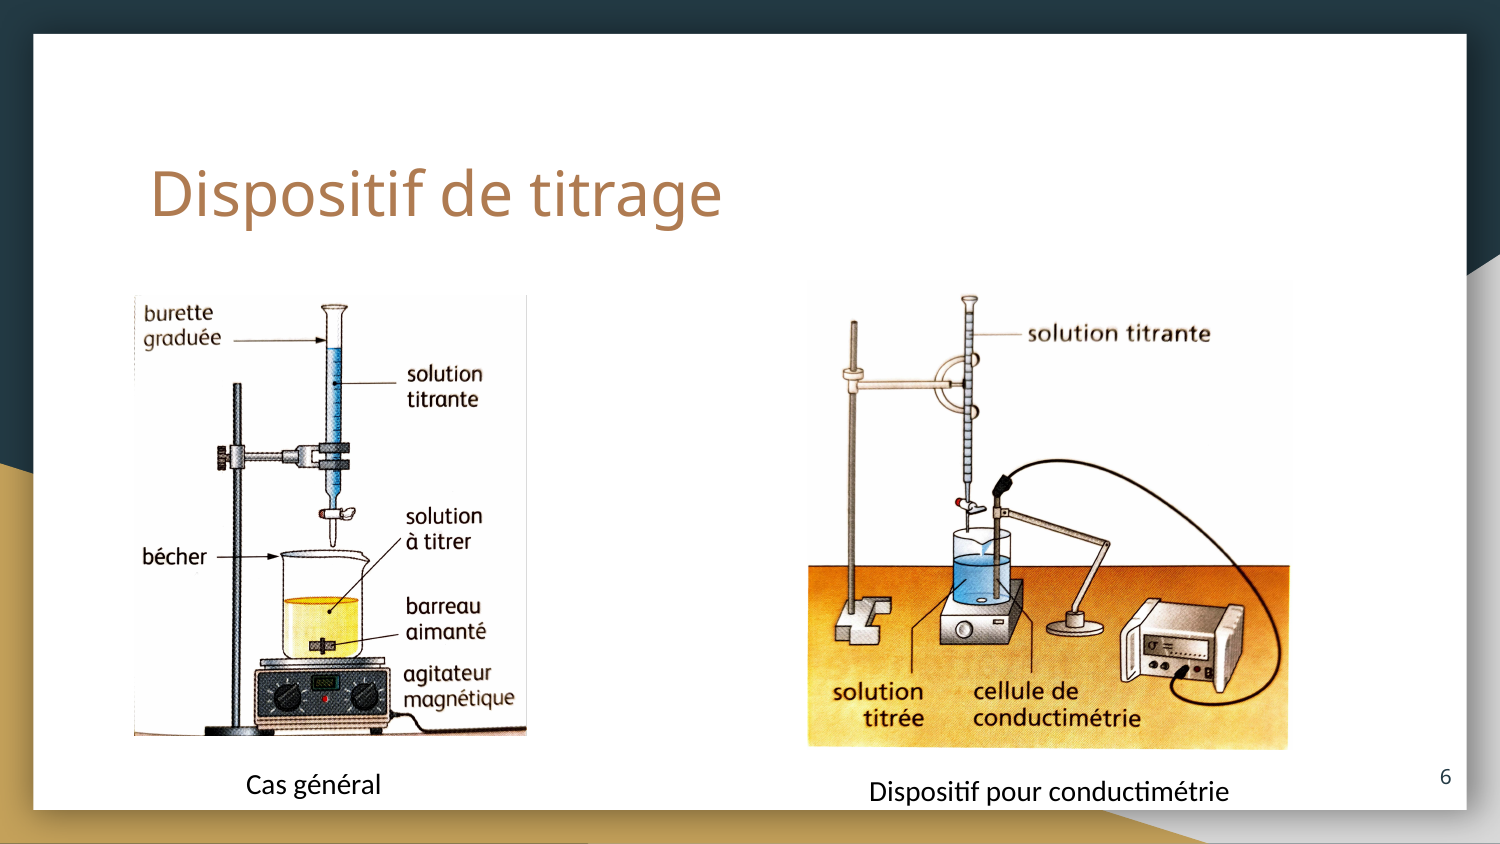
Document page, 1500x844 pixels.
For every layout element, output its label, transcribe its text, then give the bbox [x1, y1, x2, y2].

title Dispositif de titrage [134, 138, 1366, 296]
picture [806, 280, 1293, 751]
text_box Cas général [230, 750, 430, 838]
text_box Dispositif pour conductimétrie [764, 757, 1335, 830]
slide_number ‹#› [1376, 745, 1467, 810]
picture [134, 295, 527, 736]
